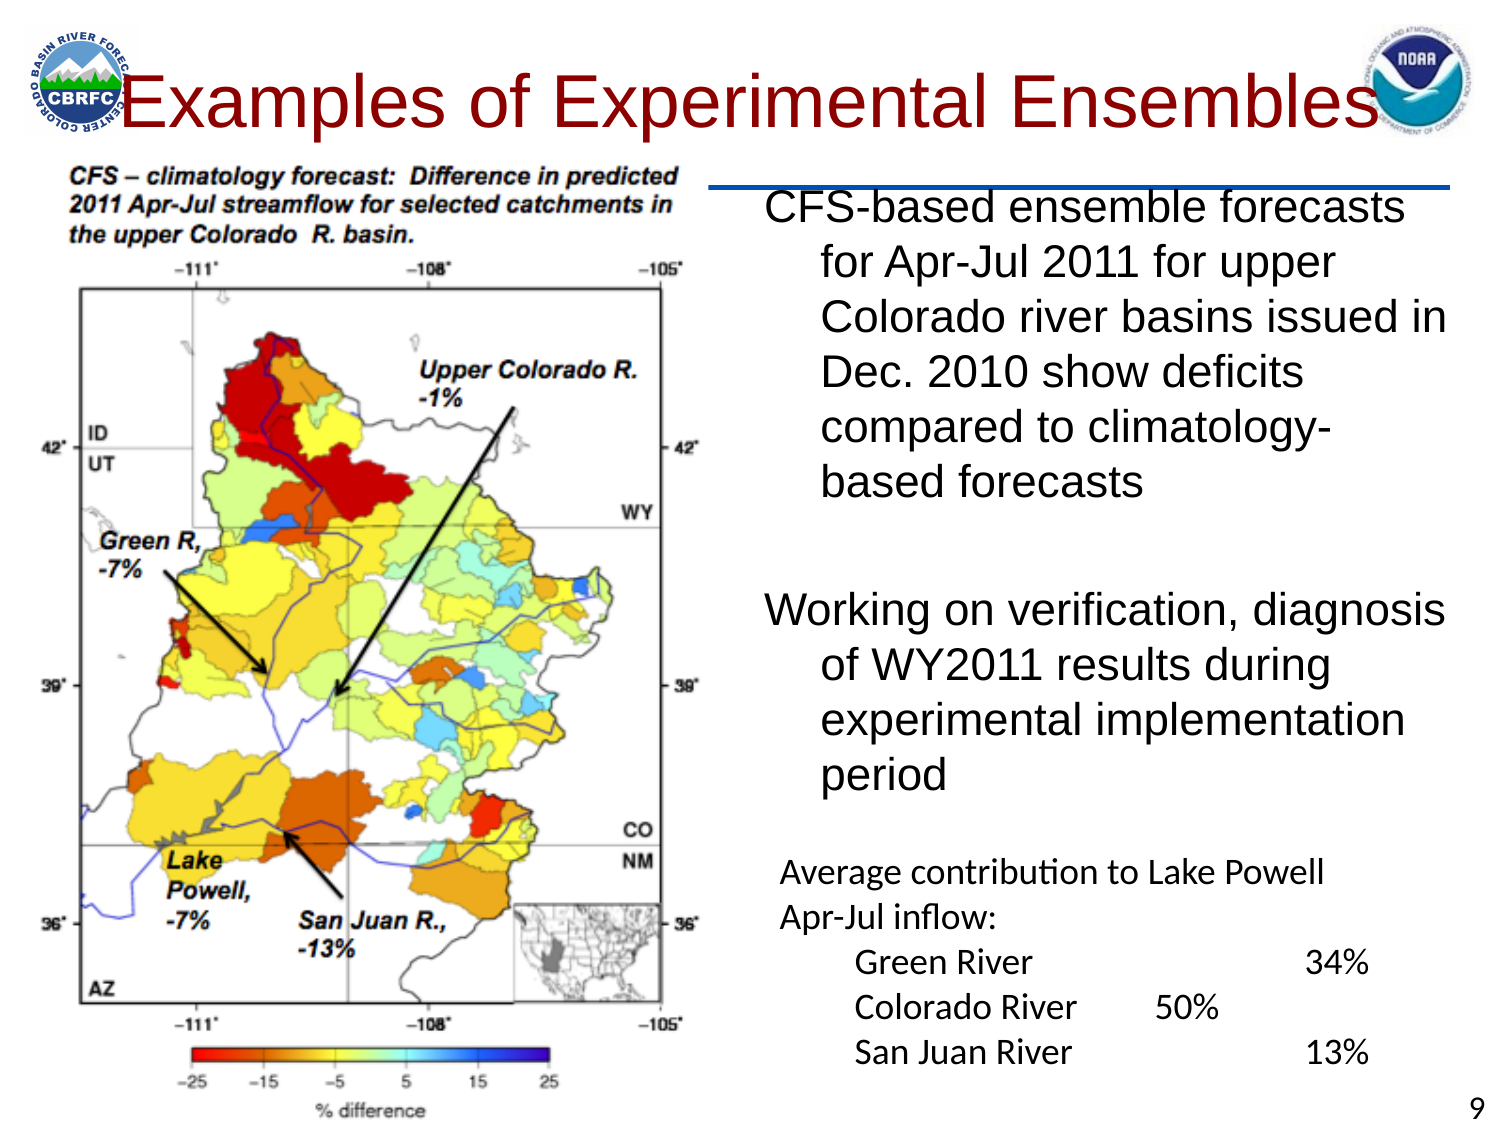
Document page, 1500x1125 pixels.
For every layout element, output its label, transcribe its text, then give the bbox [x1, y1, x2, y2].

picture [24, 24, 138, 138]
title Examples of Experimental Ensembles [74, 26, 1426, 169]
picture [28, 155, 709, 1125]
picture [1362, 24, 1475, 139]
list CFS-based ensemble forecasts for Apr-Jul 2011 for upper Colorado river basins issued in Dec. 2010 show deficits compared to climatology-based forecasts Working on verification, diagnosis of WY2011 results during experimental implementation period [748, 168, 1471, 815]
text_box Average contribution to Lake Powell Apr-Jul inflow: Green River 34% Colorado River 50% San Juan River 13% [764, 839, 1403, 1080]
text_box 9 [1424, 1079, 1500, 1119]
